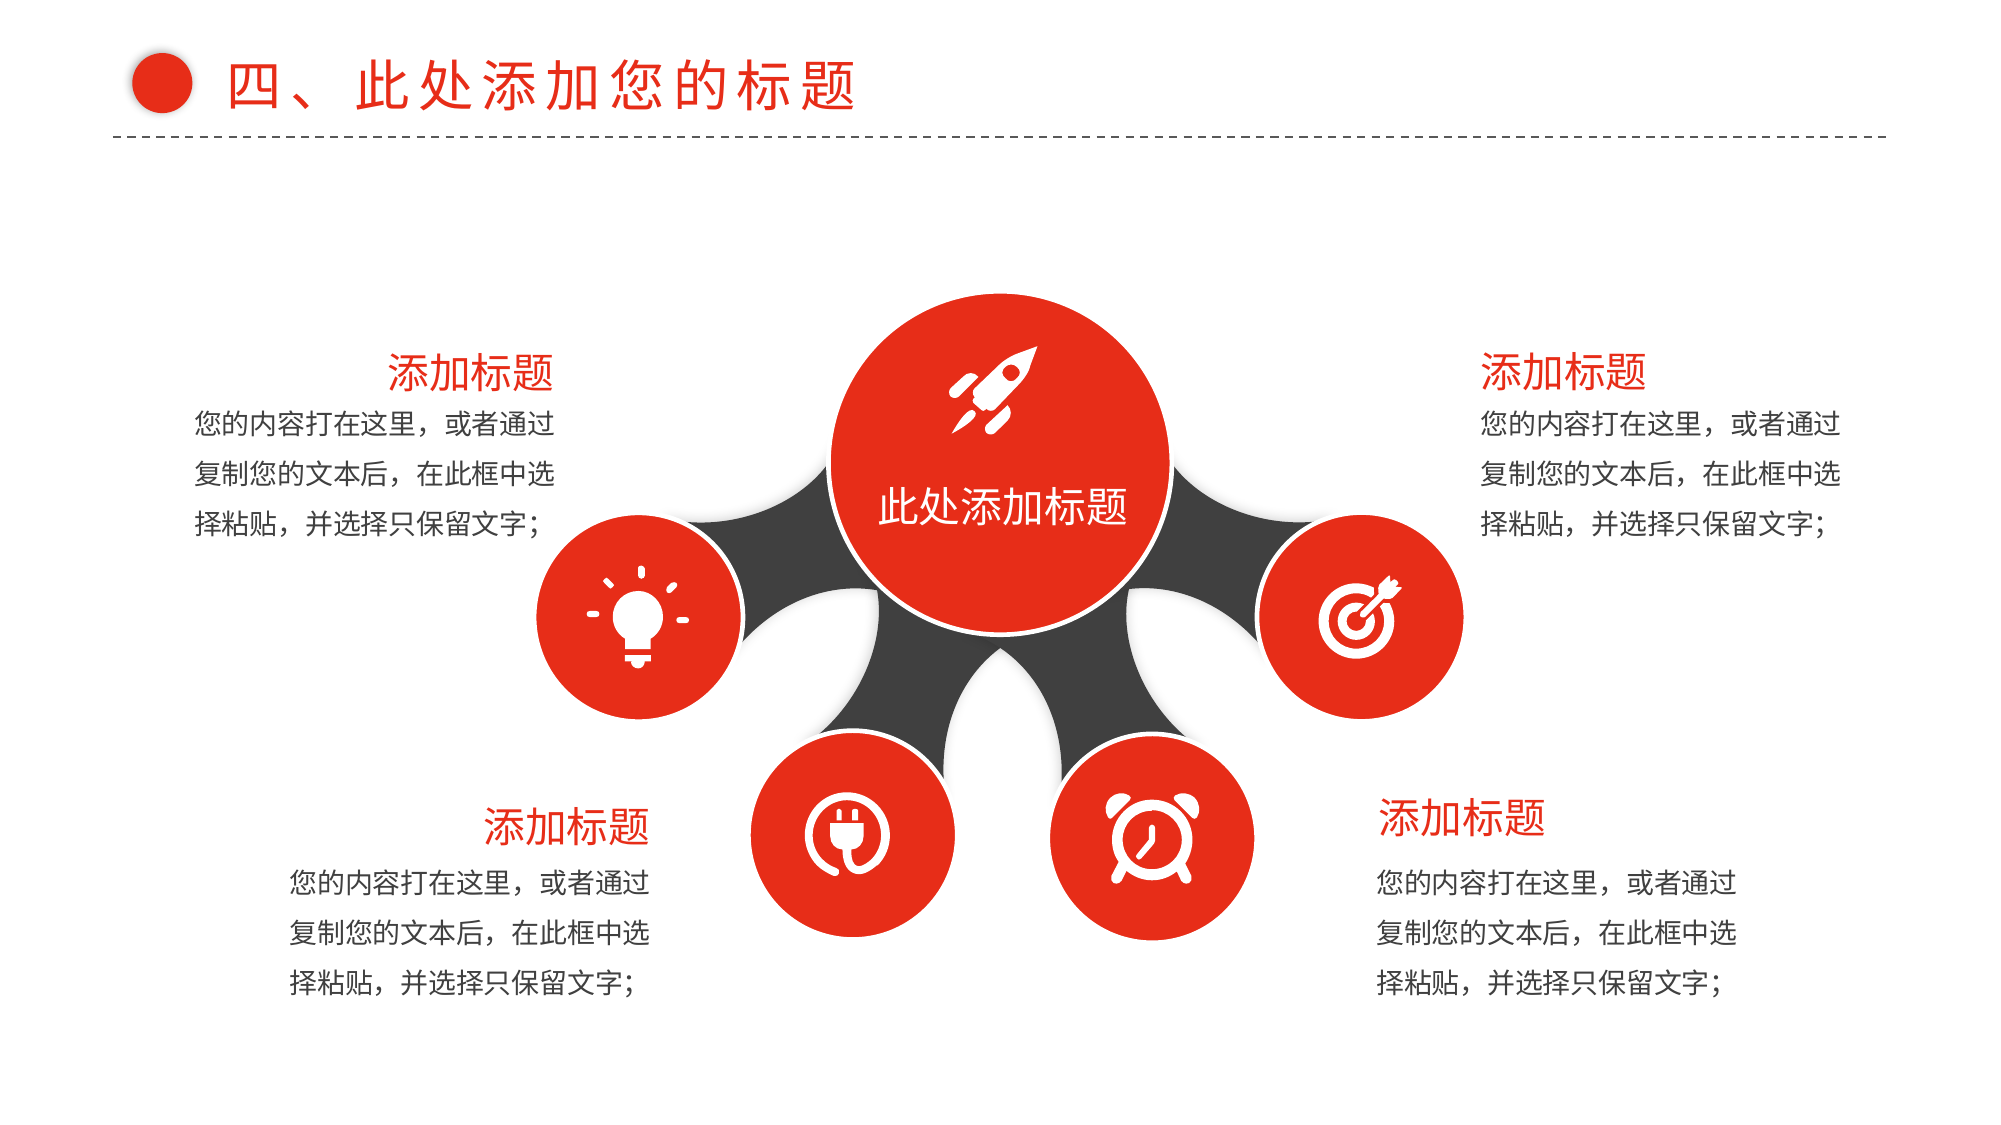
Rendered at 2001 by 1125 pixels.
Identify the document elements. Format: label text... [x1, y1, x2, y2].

text_box [1172, 465, 1257, 643]
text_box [161, 314, 570, 550]
text_box [743, 464, 828, 643]
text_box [748, 730, 958, 940]
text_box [257, 768, 665, 1008]
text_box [1465, 312, 1874, 550]
text_box [975, 635, 1183, 733]
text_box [828, 291, 1172, 635]
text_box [534, 512, 743, 722]
text_box [822, 635, 995, 730]
text_box 四、此处添加您的标题 [212, 43, 872, 125]
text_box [1257, 512, 1466, 722]
text_box [131, 51, 194, 115]
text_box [1361, 759, 1770, 1009]
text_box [1047, 733, 1257, 943]
